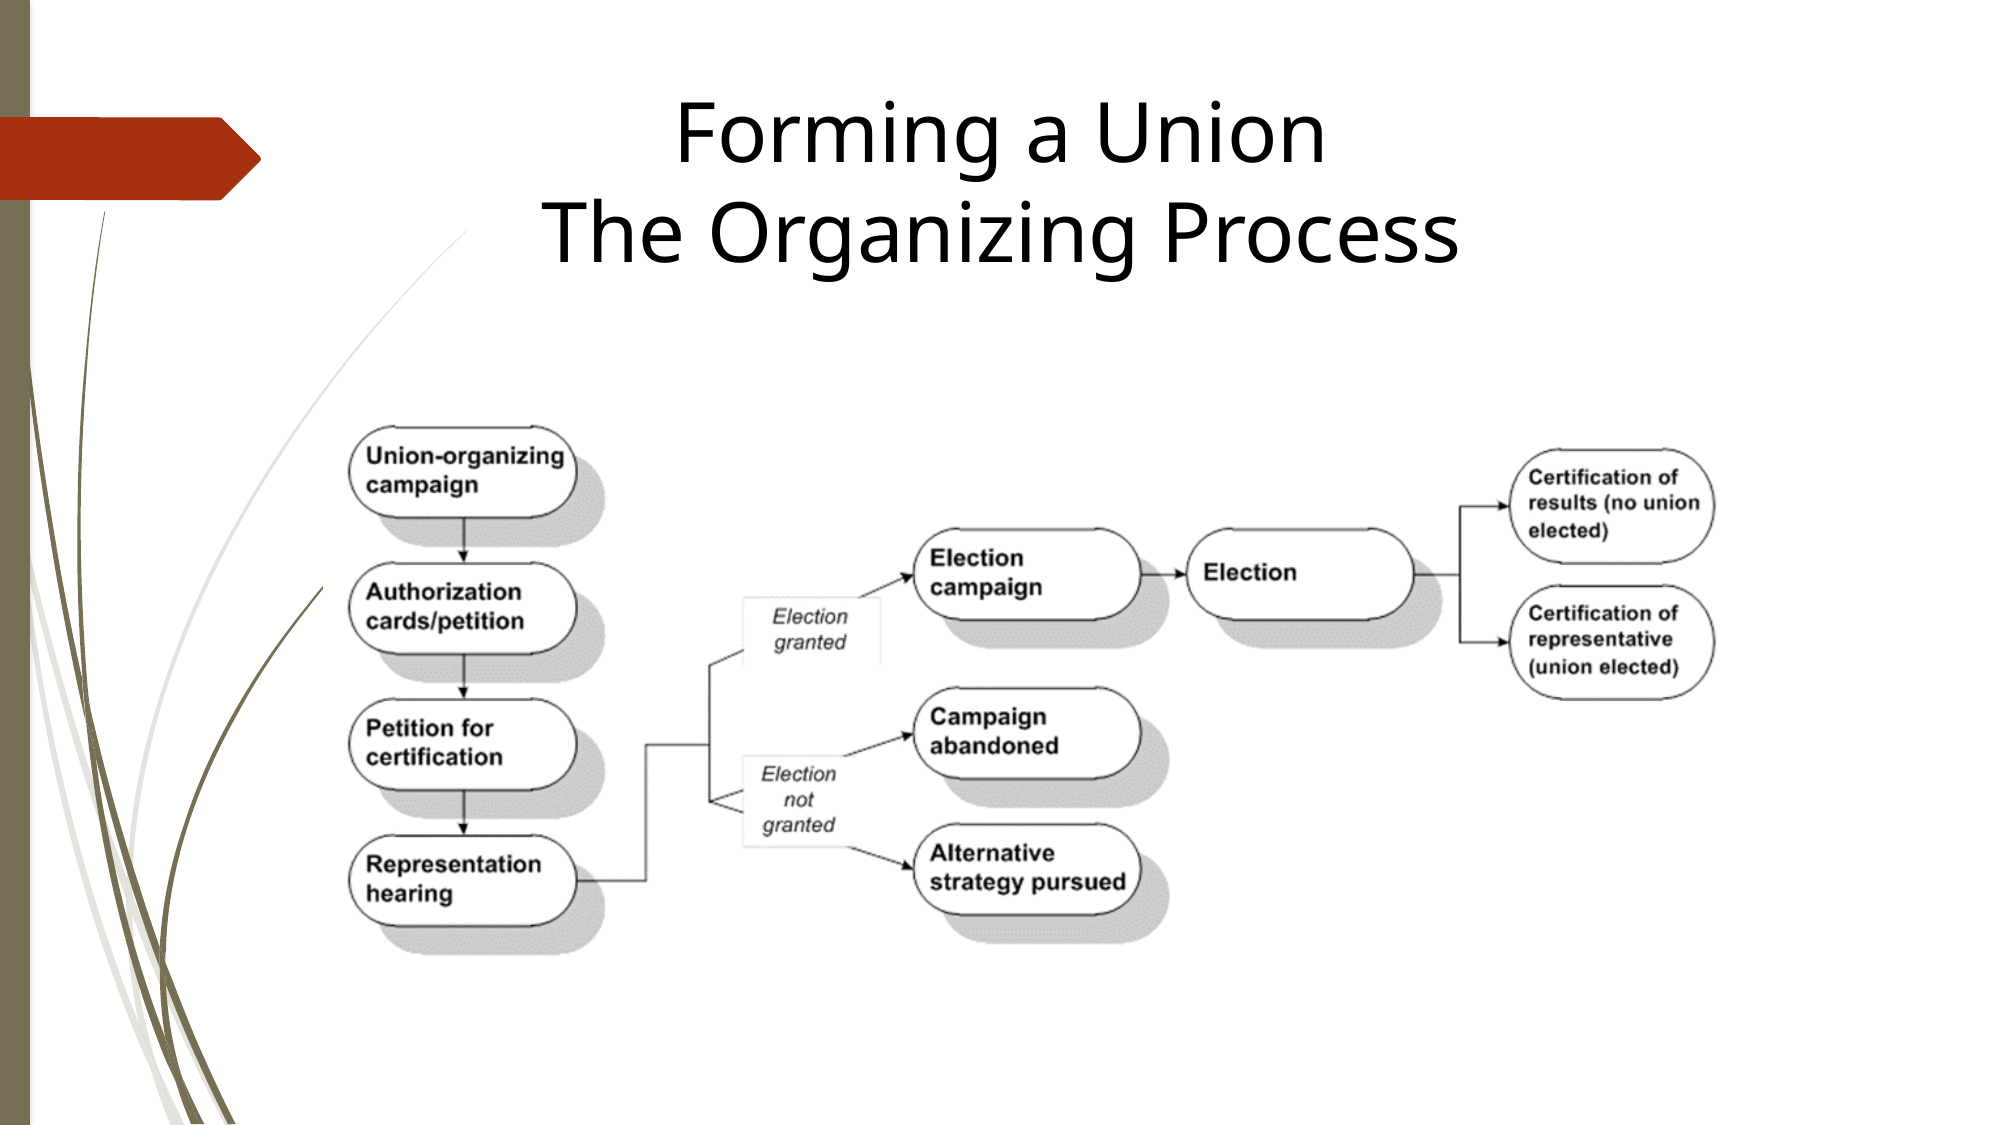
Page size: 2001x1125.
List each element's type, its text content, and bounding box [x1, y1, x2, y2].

title Forming a Union The Organizing Process [147, 66, 1856, 292]
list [323, 400, 1750, 976]
